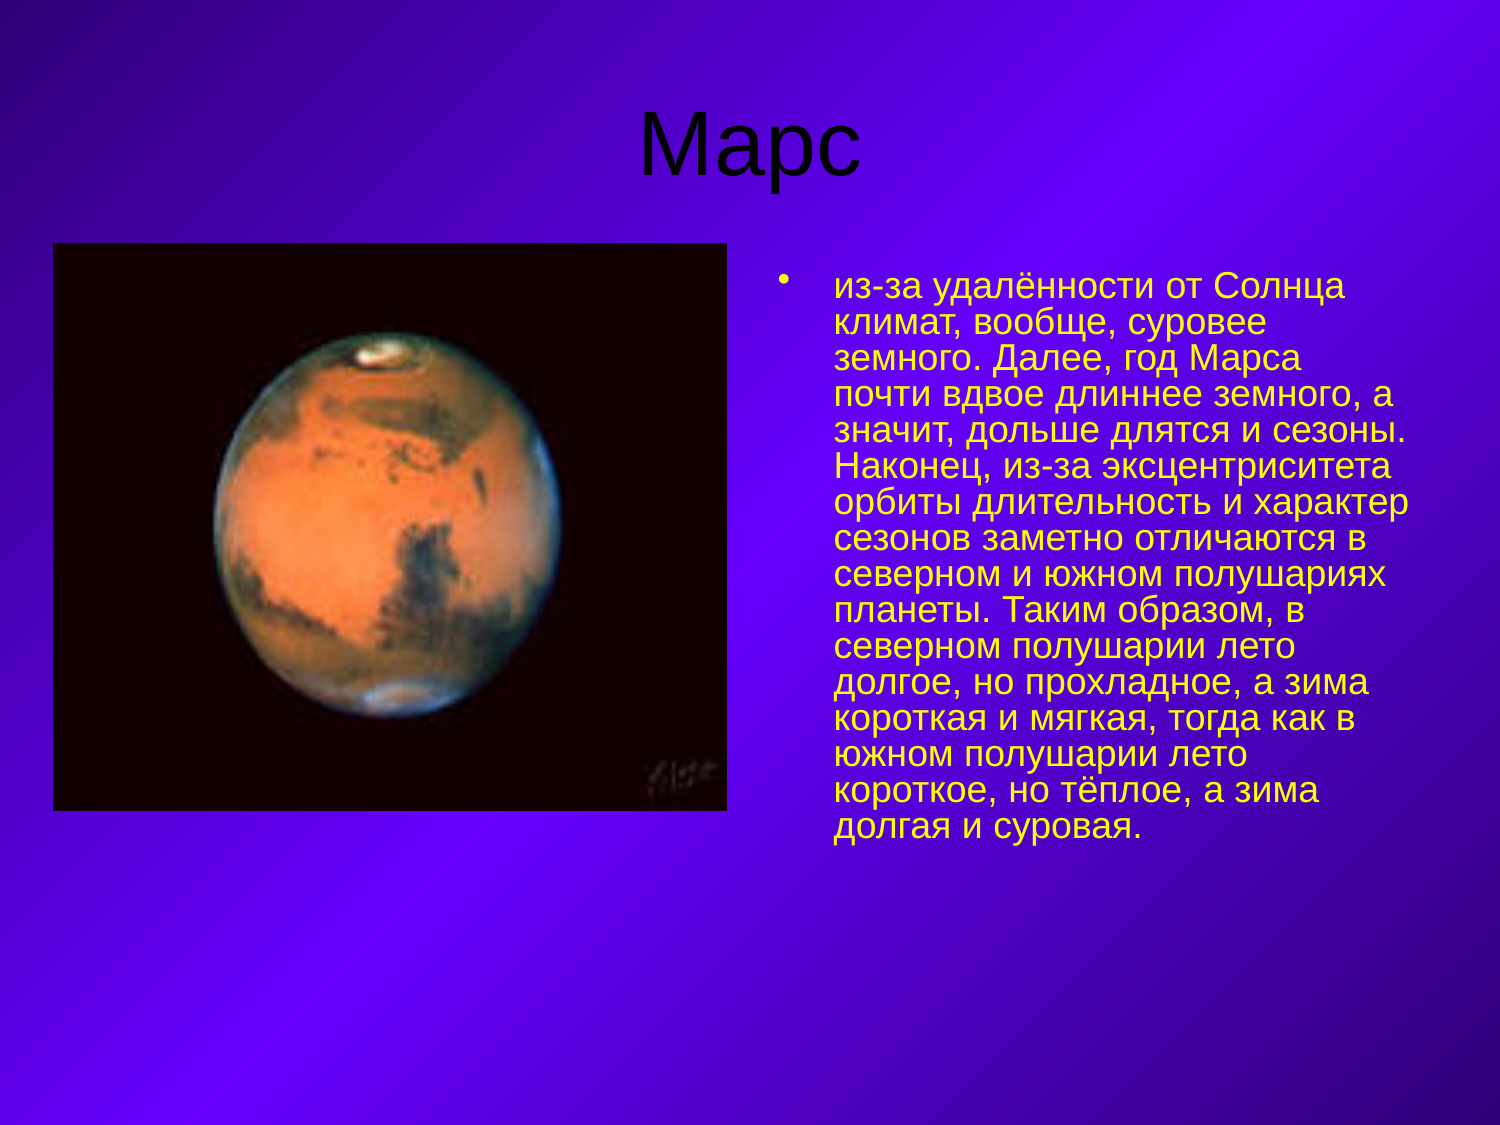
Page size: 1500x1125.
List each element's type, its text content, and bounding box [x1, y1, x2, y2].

picture [52, 243, 727, 811]
list из-за удалённости от Солнца климат, вообще, суровее земного. Далее, год Марса почти вдвое длиннее земного, а значит, дольше длятся и сезоны. Наконец, из-за эксцентриситета орбиты длительность и характер сезонов заметно отличаются в северном и южном полушариях планеты. Таким образом, в северном полушарии лето долгое, но прохладное, а зима короткая и мягкая, тогда как в южном полушарии лето короткое, но тёплое, а зима долгая и суровая. [762, 262, 1426, 1006]
title Марс [74, 44, 1426, 233]
